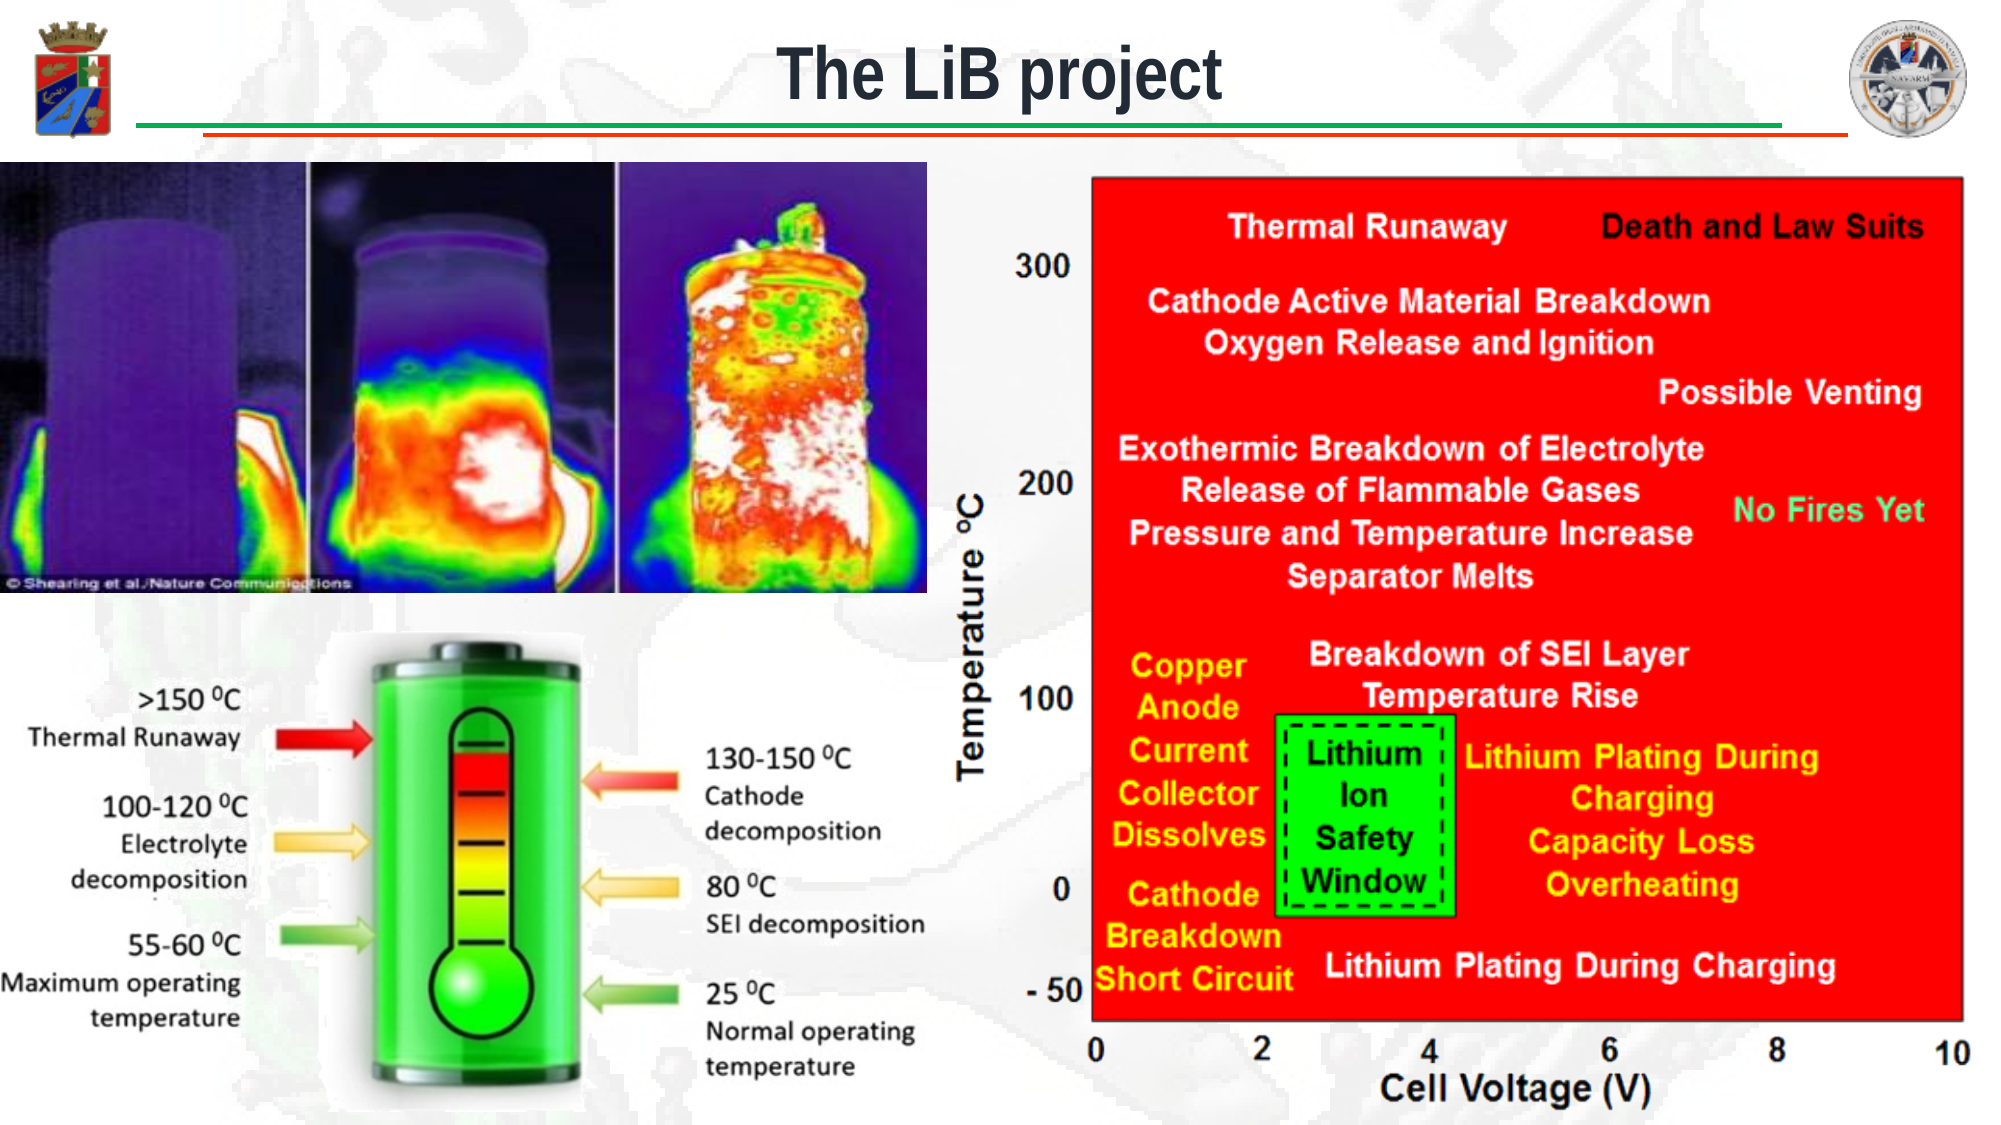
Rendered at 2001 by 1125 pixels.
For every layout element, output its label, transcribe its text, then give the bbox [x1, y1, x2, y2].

text_box The LiB project [0, 17, 2000, 123]
picture [1849, 123, 1967, 139]
picture [0, 162, 2000, 1125]
picture [33, 123, 114, 139]
